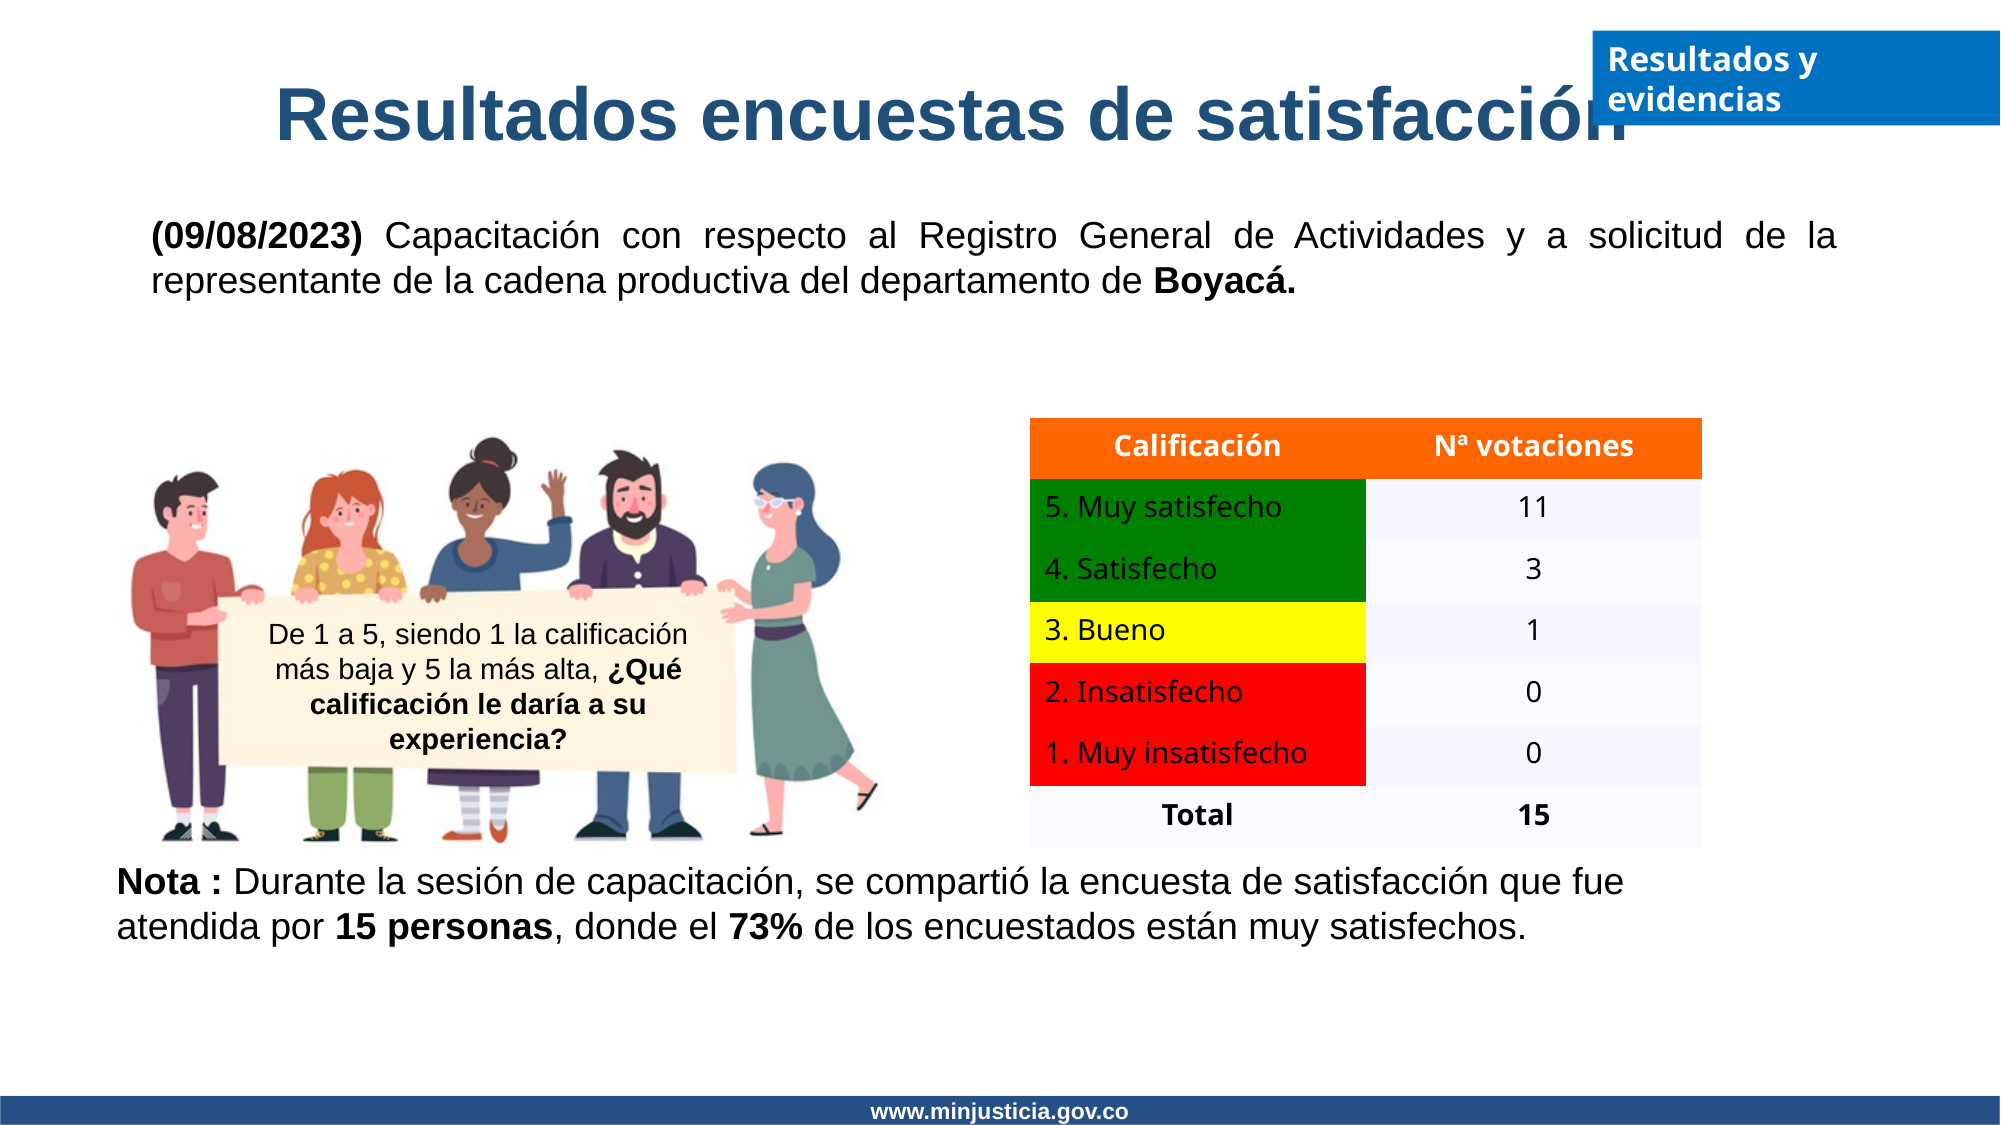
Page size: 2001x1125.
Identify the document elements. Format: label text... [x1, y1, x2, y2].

table_cell 1 [1366, 602, 1702, 663]
table_cell 2. Insatisfecho [1030, 663, 1366, 725]
text_box (09/08/2023) Capacitación con respecto al Registro General de Actividades y a solicitud de la representante de la cadena productiva del departamento de Boyacá. [136, 203, 1852, 354]
table_cell 3. Bueno [1030, 602, 1366, 663]
text_box [136, 280, 1862, 749]
text_box Resultados y evidencias [1592, 30, 2000, 126]
table_cell Total [1030, 786, 1366, 848]
picture [0, 0, 2000, 1125]
table_cell 3 [1366, 541, 1702, 602]
table_header Calificación [1030, 418, 1366, 479]
table_header Nª votaciones [1366, 418, 1702, 479]
table_cell 0 [1366, 725, 1702, 786]
table_cell 5. Muy satisfecho [1030, 479, 1366, 541]
table_cell 4. Satisfecho [1030, 541, 1366, 602]
table_cell 0 [1366, 663, 1702, 725]
text_box Nota : Durante la sesión de capacitación, se compartió la encuesta de satisfacción que fue atendida por 15 personas, donde el 73% de los encuestados están muy satisfechos. [101, 850, 1765, 1000]
table_cell 11 [1366, 479, 1702, 541]
title Resultados encuestas de satisfacción [102, 9, 1825, 224]
table_cell 1. Muy insatisfecho [1030, 725, 1366, 786]
text_box www.minjusticia.gov.co [855, 1089, 1145, 1125]
table_cell 15 [1366, 786, 1702, 848]
